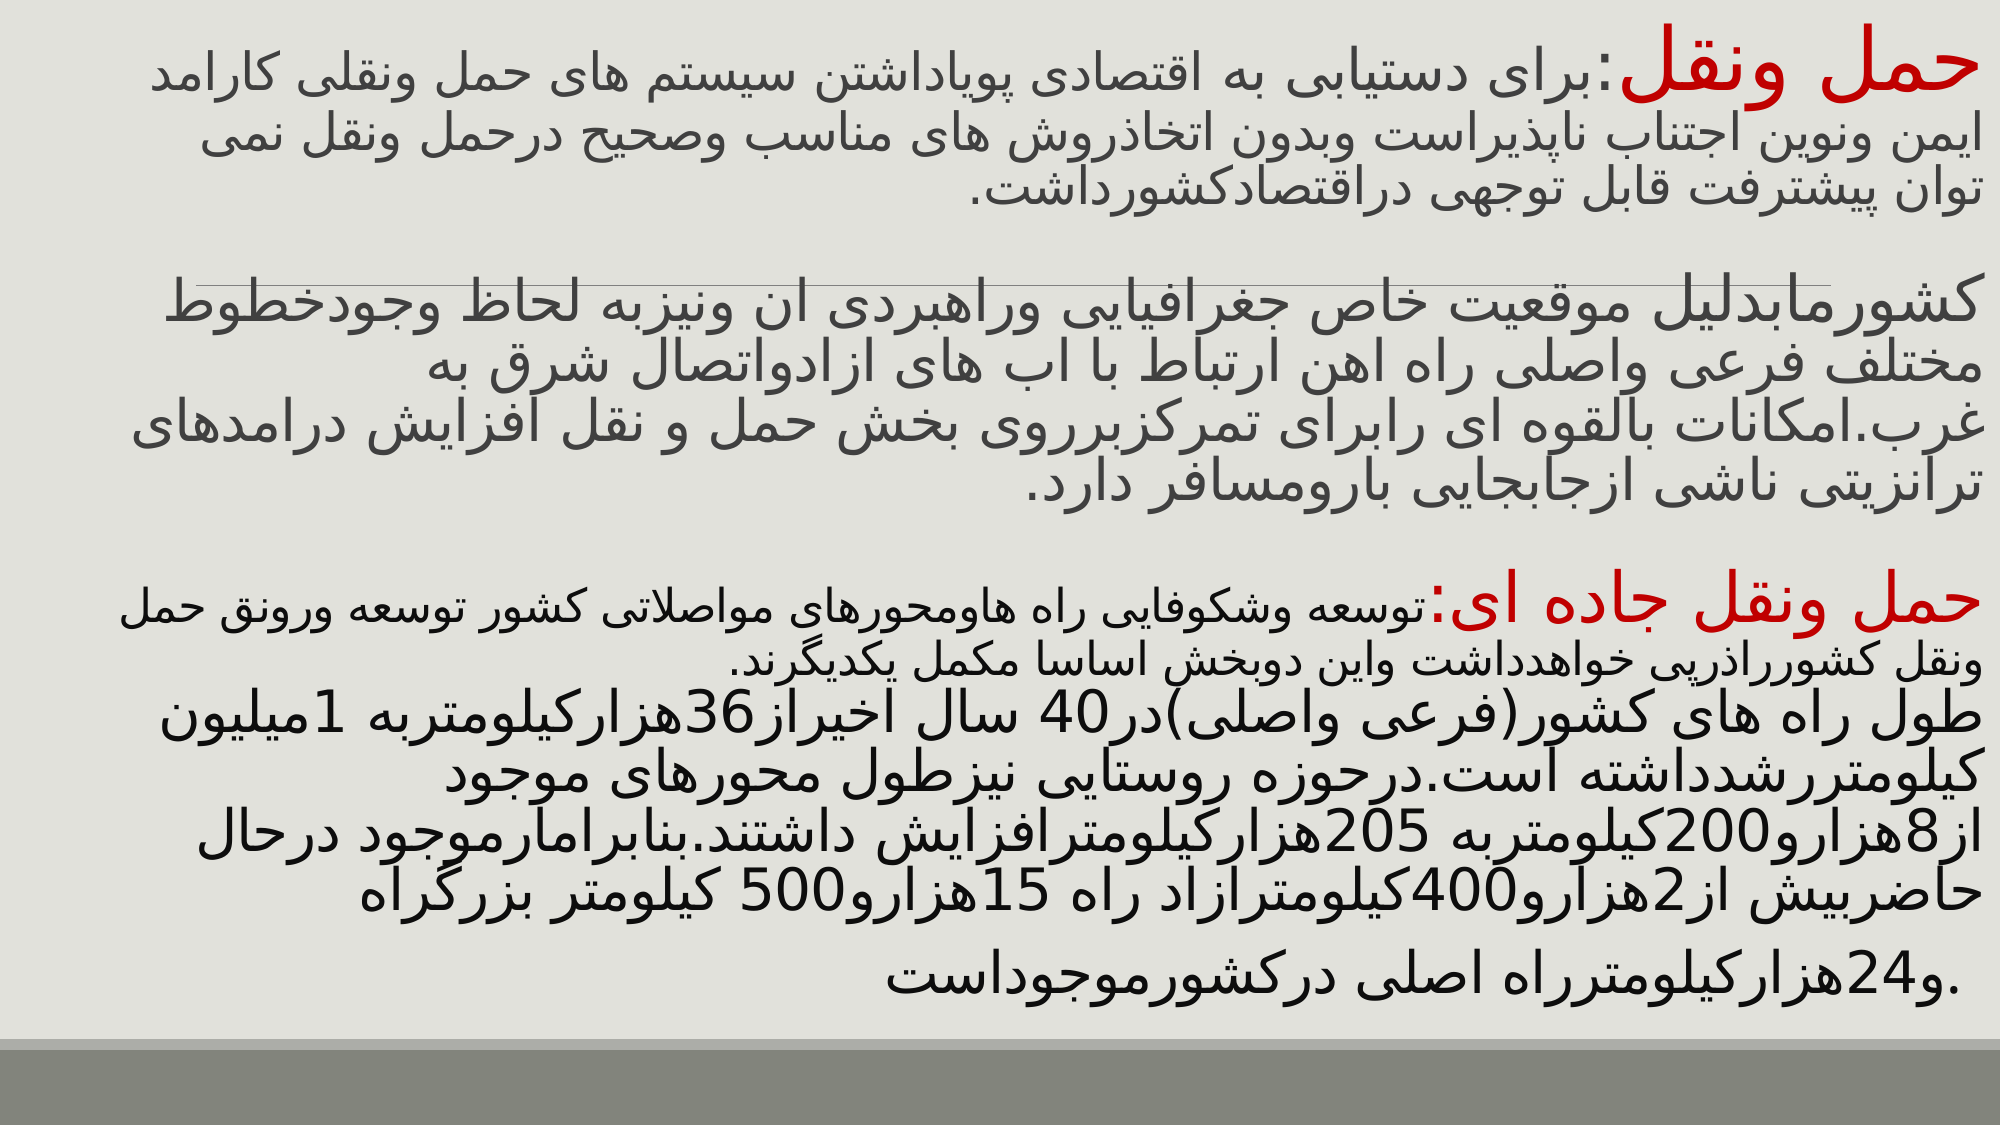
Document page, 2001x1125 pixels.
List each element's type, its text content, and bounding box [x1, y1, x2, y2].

title حمل ونقل:برای دستیابی به اقتصادی پویاداشتن سیستم های حمل ونقلی کارامد ایمن ونوین اجتناب ناپذیراست وبدون اتخاذروش های مناسب وصحیح درحمل ونقل نمی توان پیشترفت قابل توجهی دراقتصادکشورداشت. کشورمابدلیل موقعیت خاص جغرافیایی وراهبردی ان ونیزبه لحاظ وجودخطوط مختلف فرعی واصلی راه اهن ارتباط با اب های ازادواتصال شرق به غرب.امکانات بالقوه ای رابرای تمرکزبرروی بخش حمل و نقل افزایش درامدهای ترانزیتی ناشی ازجابجایی بارومسافر دارد. حمل ونقل جاده ای:توسعه وشکوفایی راه هاومحورهای مواصلاتی کشور توسعه ورونق حمل ونقل کشورراذرپی خواهدداشت واین دوبخش اساسا مکمل یکدیگرند. طول راه های کشور(فرعی واصلی)در40 سال اخیراز36هزارکیلومتربه 1میلیون کیلومتررشدداشته است.درحوزه روستایی نیزطول محورهای موجود از8هزارو200کیلومتربه 205هزارکیلومترافزایش داشتند.بنابرامارموجود درحال حاضربیش از2هزارو400کیلومترازاد راه 15هزارو500 کیلومتر بزرگراه و24هزارکیلومترراه اصلی درکشورموجوداست. [90, 0, 2000, 1020]
